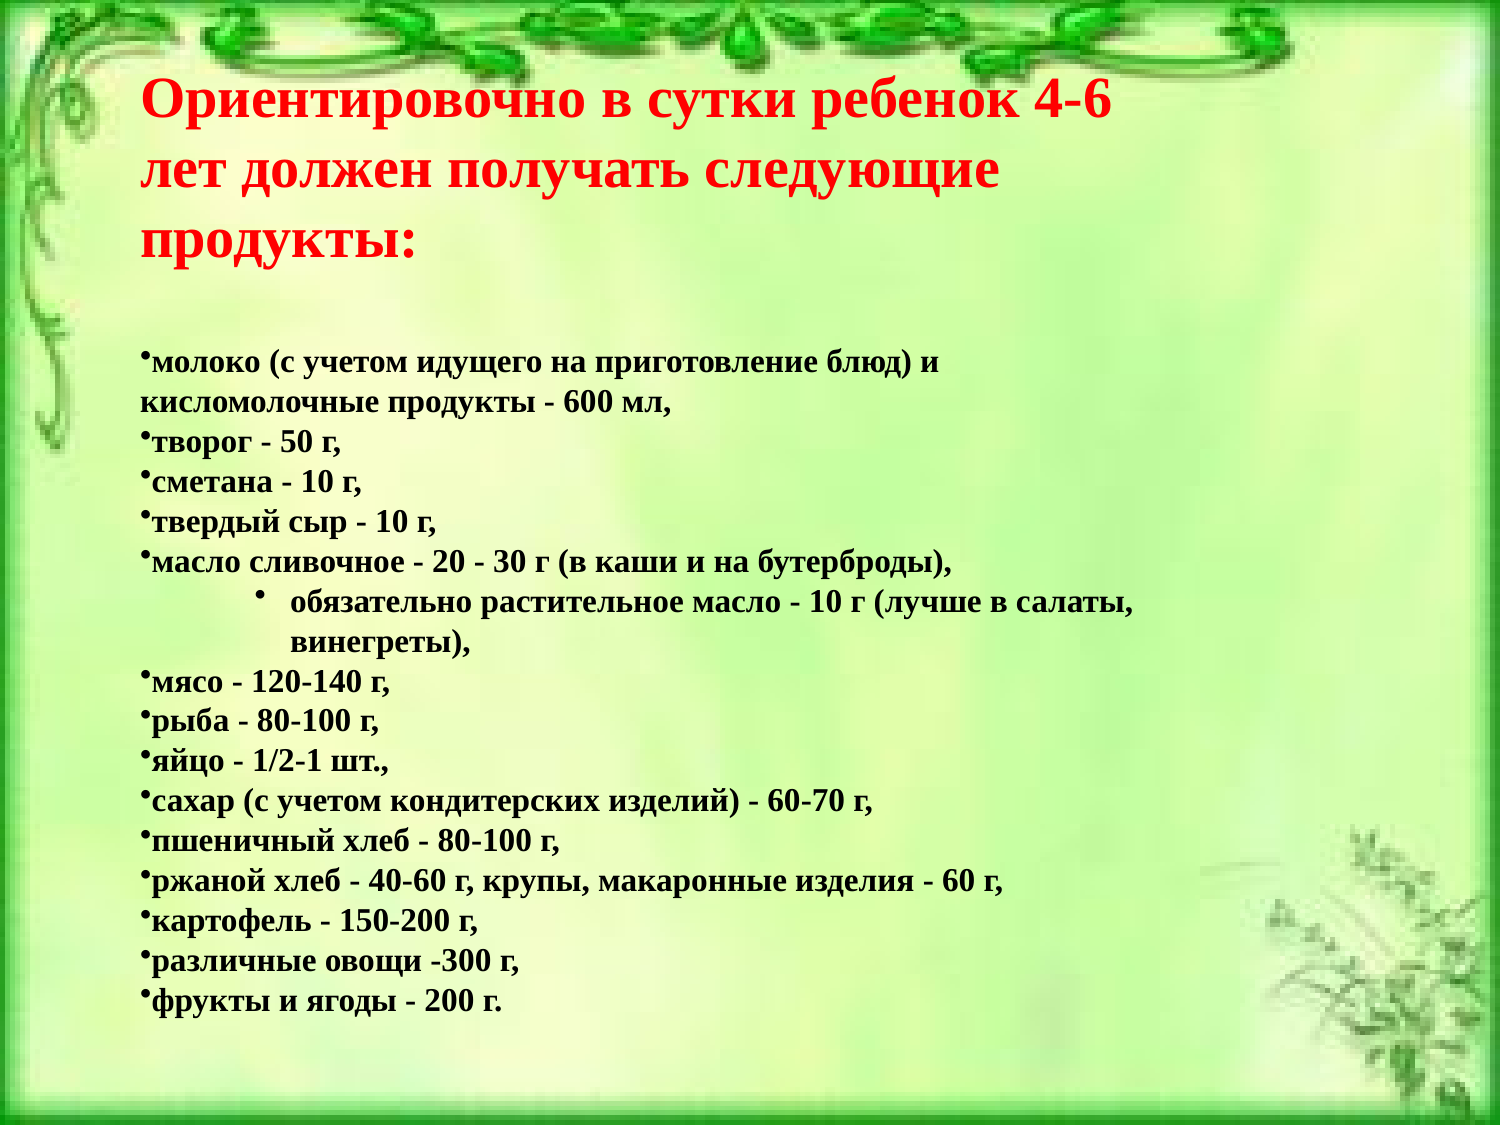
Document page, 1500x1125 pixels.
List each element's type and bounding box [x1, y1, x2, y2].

list [0, 0, 1500, 1125]
